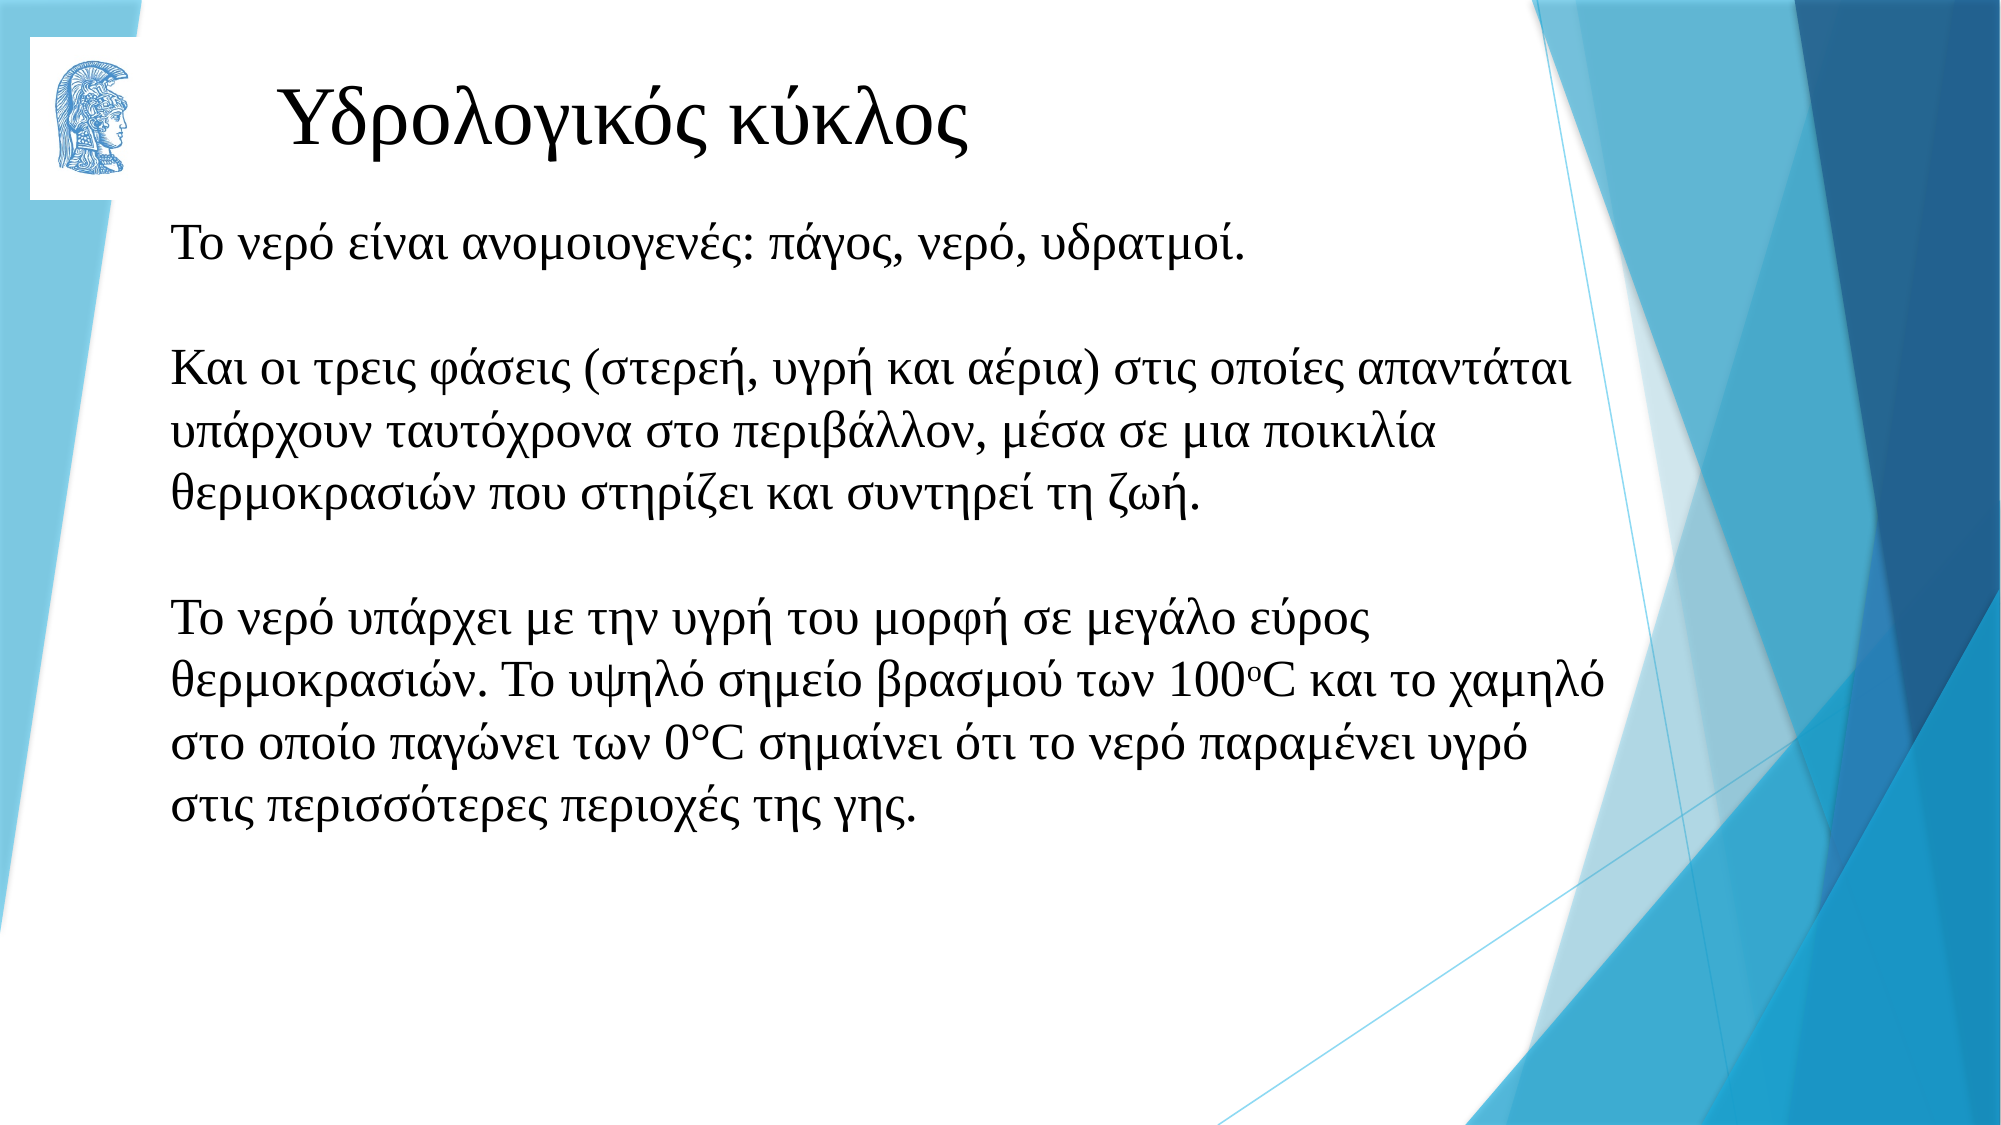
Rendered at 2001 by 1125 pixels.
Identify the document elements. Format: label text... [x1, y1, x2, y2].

picture [29, 37, 156, 201]
text_box Το νερό είναι ανομοιογενές: πάγος, νερό, υδρατμοί. Και οι τρεις φάσεις (στερεή, υγρή και αέρια) στις οποίες απαντάται υπάρχουν ταυτόχρονα στο περιβάλλον, μέσα σε μια ποικιλία θερμοκρασιών που στηρίζει και συντηρεί τη ζωή. Το νερό υπάρχει με την υγρή του μορφή σε μεγάλο εύρος θερμοκρασιών. Το υψηλό σημείο βρασμού των 100οC και το χαμηλό στο οποίο παγώνει των 0°C σημαίνει ότι το νερό παραμένει υγρό στις περισσότερες περιοχές της γης. [155, 200, 1638, 887]
title Υδρολογικός κύκλος [161, 53, 1153, 185]
